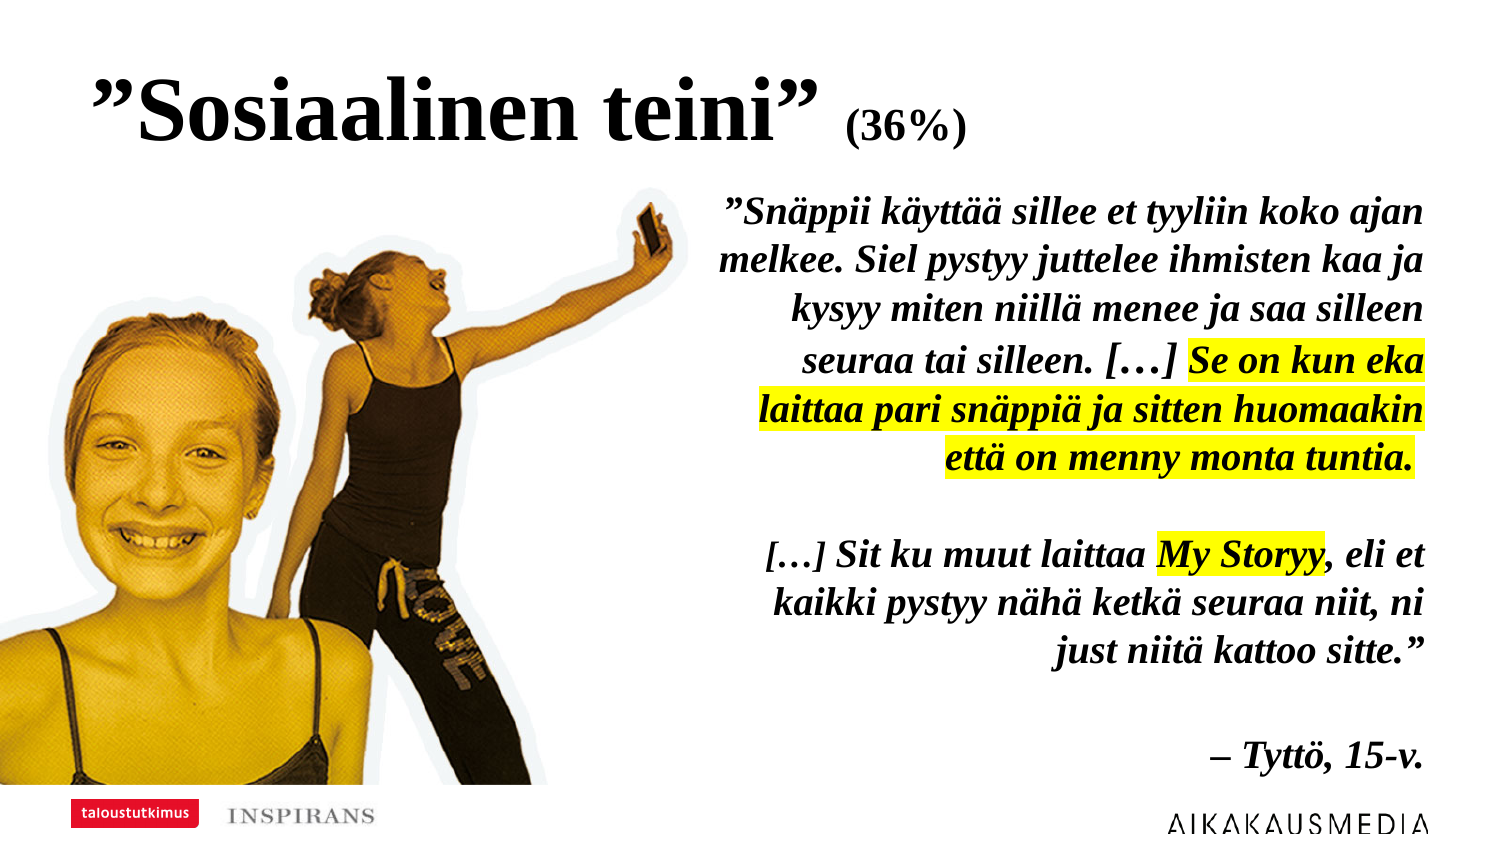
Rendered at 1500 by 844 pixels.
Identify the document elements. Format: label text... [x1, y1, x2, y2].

picture [0, 0, 1500, 784]
picture [71, 799, 199, 828]
picture [204, 793, 397, 839]
title ”Sosiaalinen teini” (36%) [75, 33, 1425, 175]
text_box ”Snäppii käyttää sillee et tyyliin koko ajan melkee. Siel pystyy juttelee ihmisten kaa ja kysyy miten niillä menee ja saa silleen seuraa tai silleen. […] Se on kun eka laittaa pari snäppiä ja sitten huomaakin että on menny monta tuntia. […] Sit ku muut laittaa My Storyy, eli et kaikki pystyy nähä ketkä seuraa niit, ni just niitä kattoo sitte.” – Tyttö, 15-v. [690, 174, 1440, 787]
